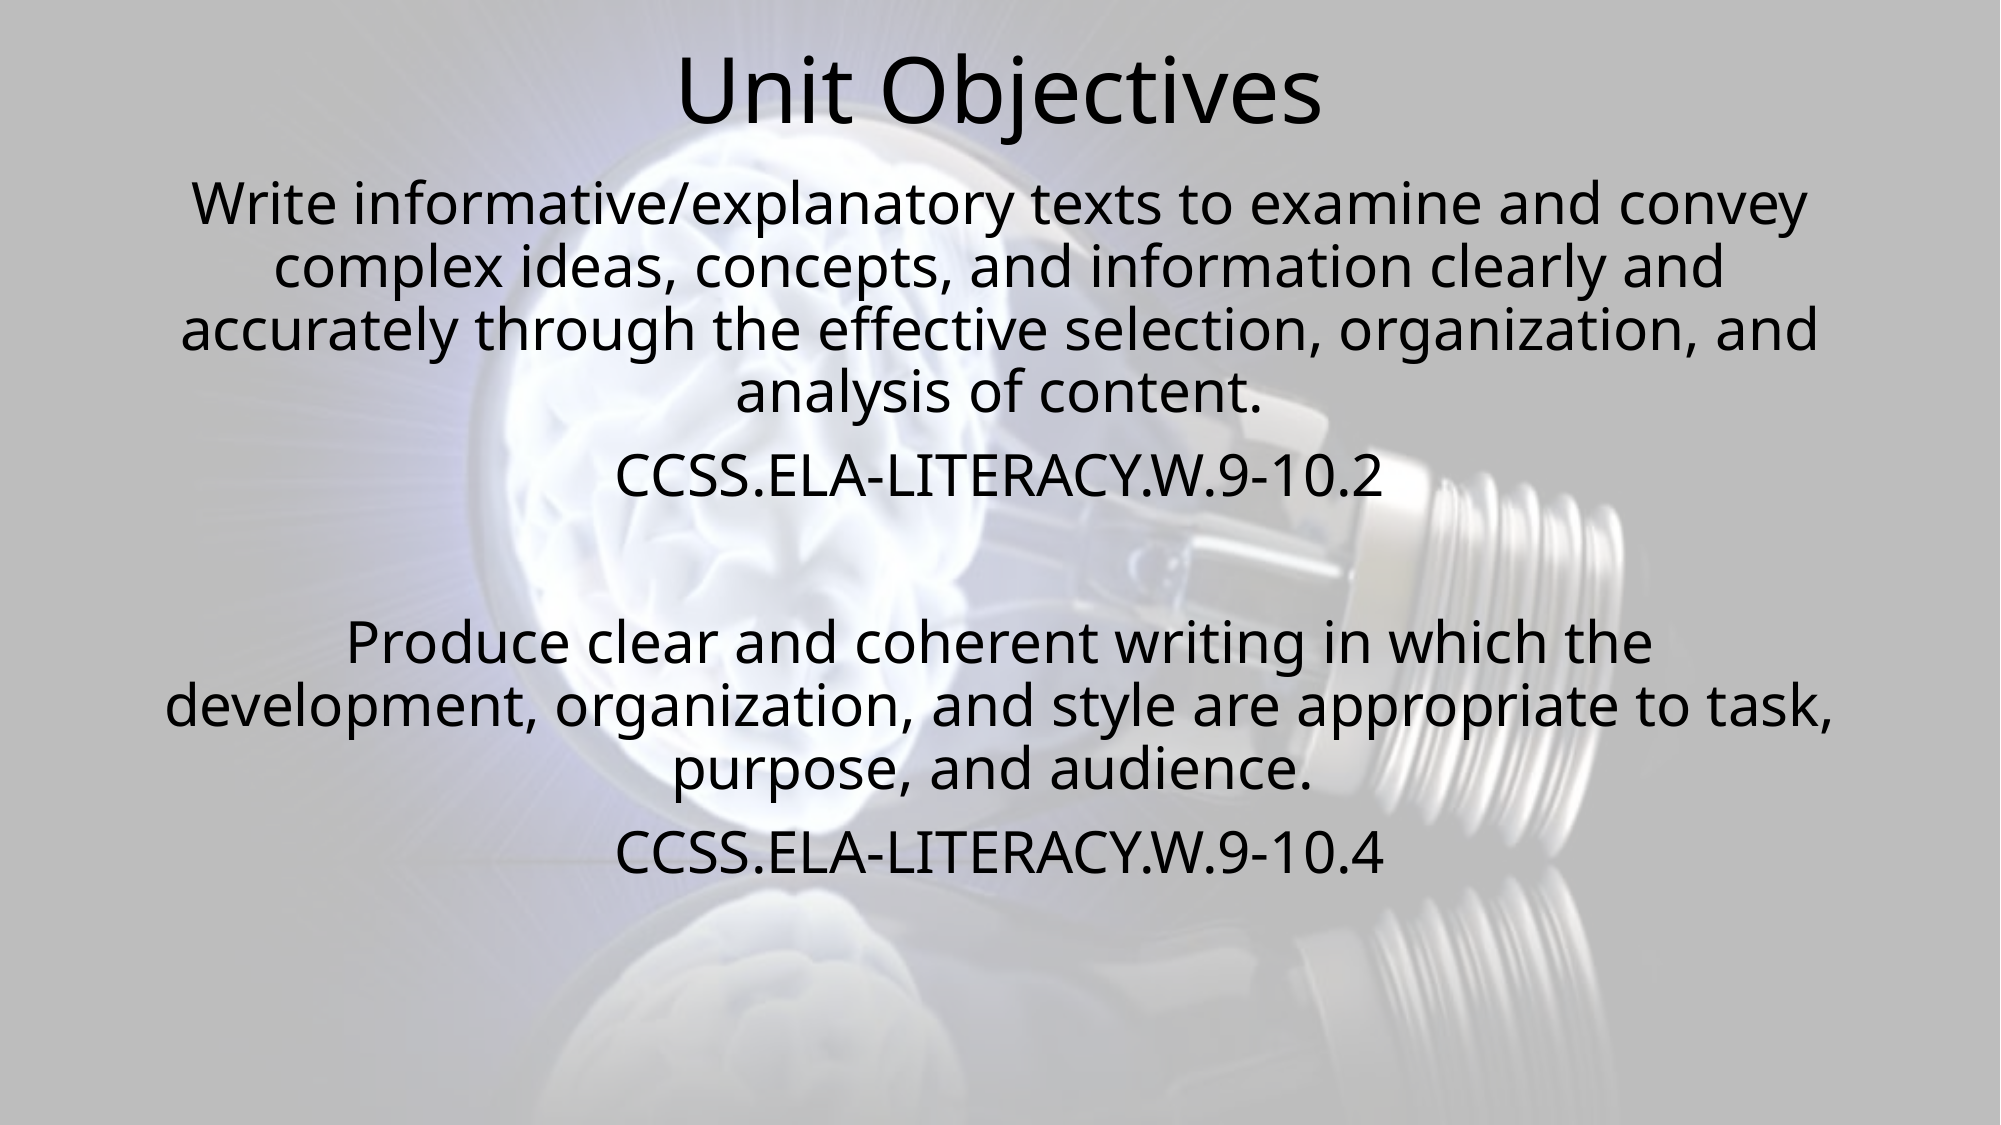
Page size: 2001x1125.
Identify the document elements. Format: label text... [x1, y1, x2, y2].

list Write informative/explanatory texts to examine and convey complex ideas, concepts, and information clearly and accurately through the effective selection, organization, and analysis of content. CCSS.ELA-LITERACY.W.9-10.2 Produce clear and coherent writing in which the development, organization, and style are appropriate to task, purpose, and audience. CCSS.ELA-LITERACY.W.9-10.4 [137, 166, 1863, 1014]
title Unit Objectives [137, 20, 1863, 166]
